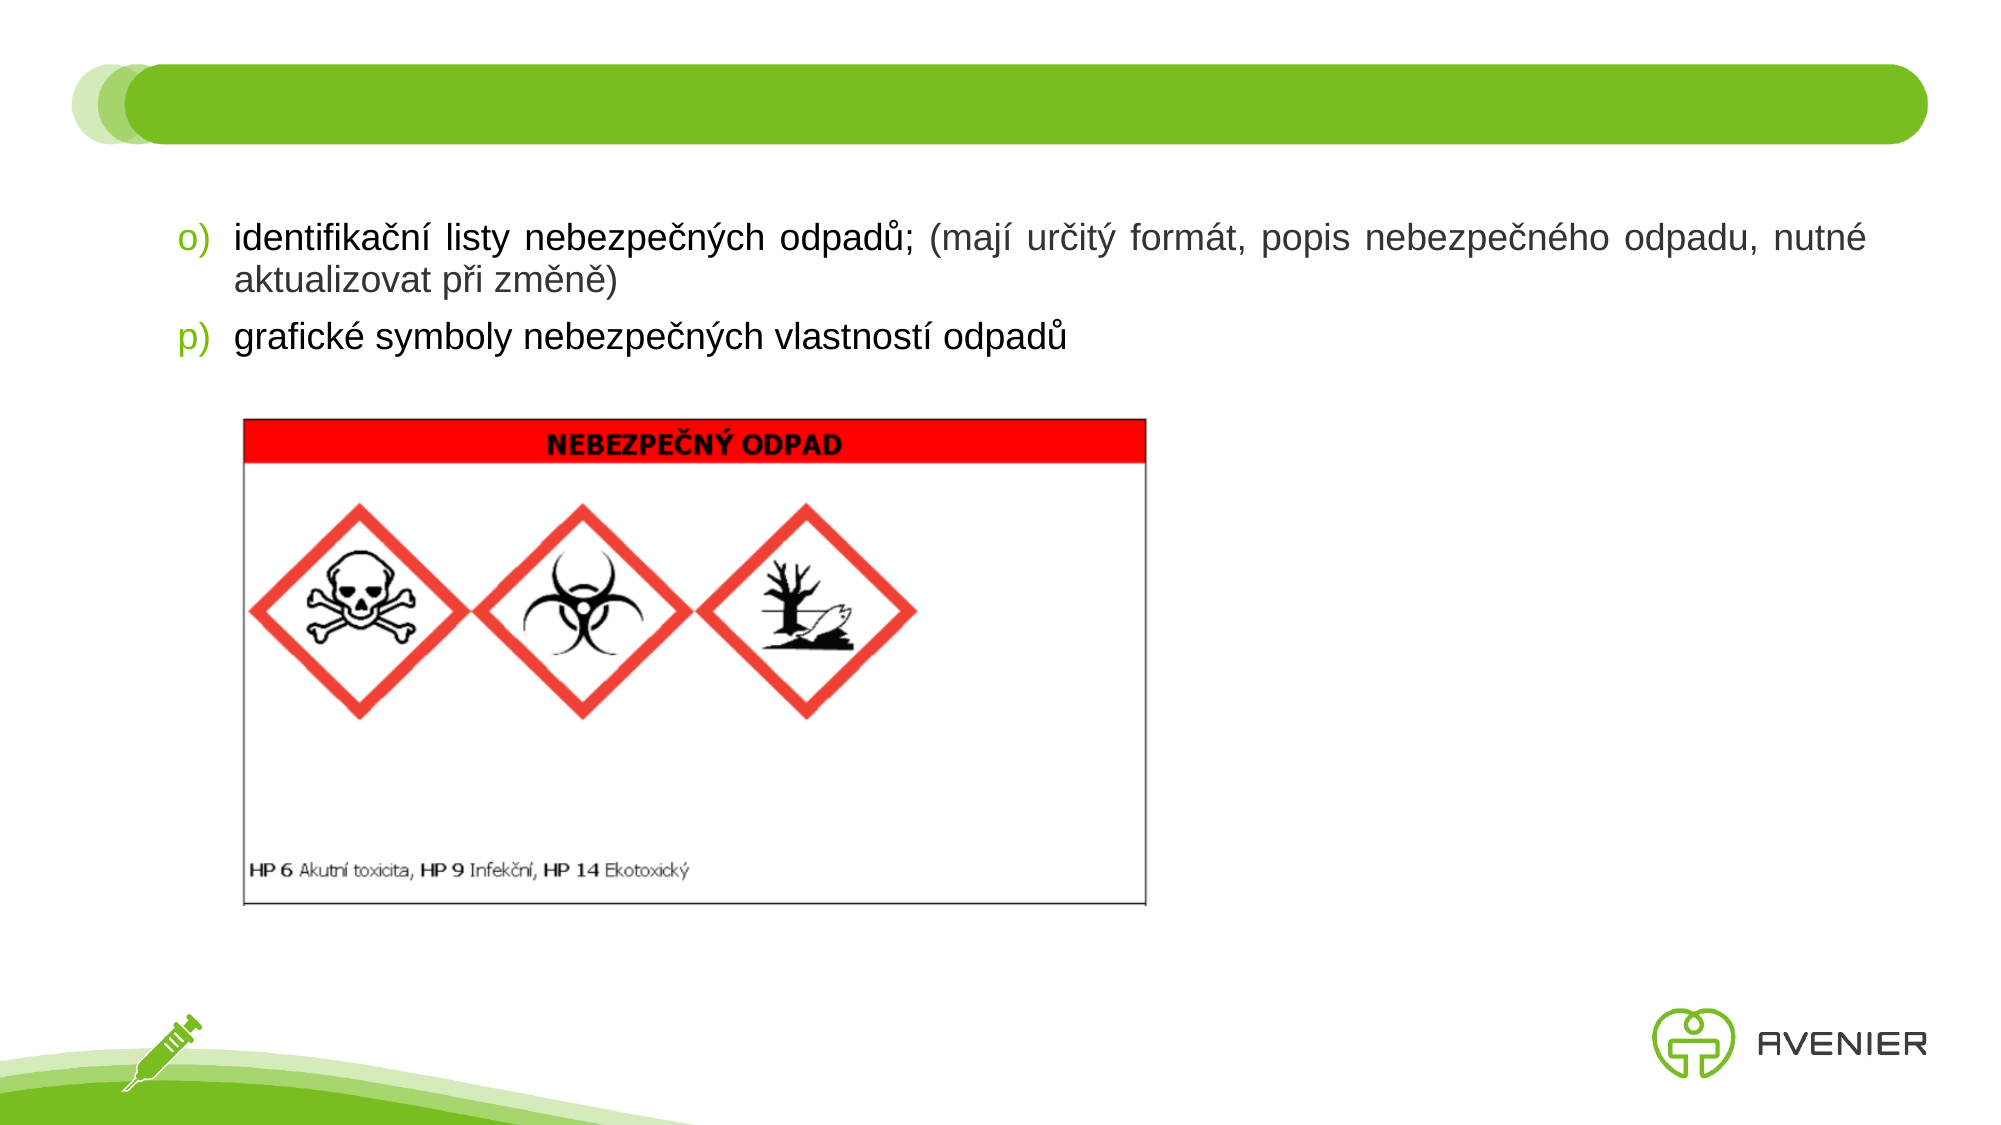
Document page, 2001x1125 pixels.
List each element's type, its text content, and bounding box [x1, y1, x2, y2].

list identifikační listy nebezpečných odpadů; (mají určitý formát, popis nebezpečného odpadu, nutné aktualizovat při změně) grafické symboly nebezpečných vlastností odpadů [162, 208, 1882, 409]
picture [0, 0, 2000, 1125]
